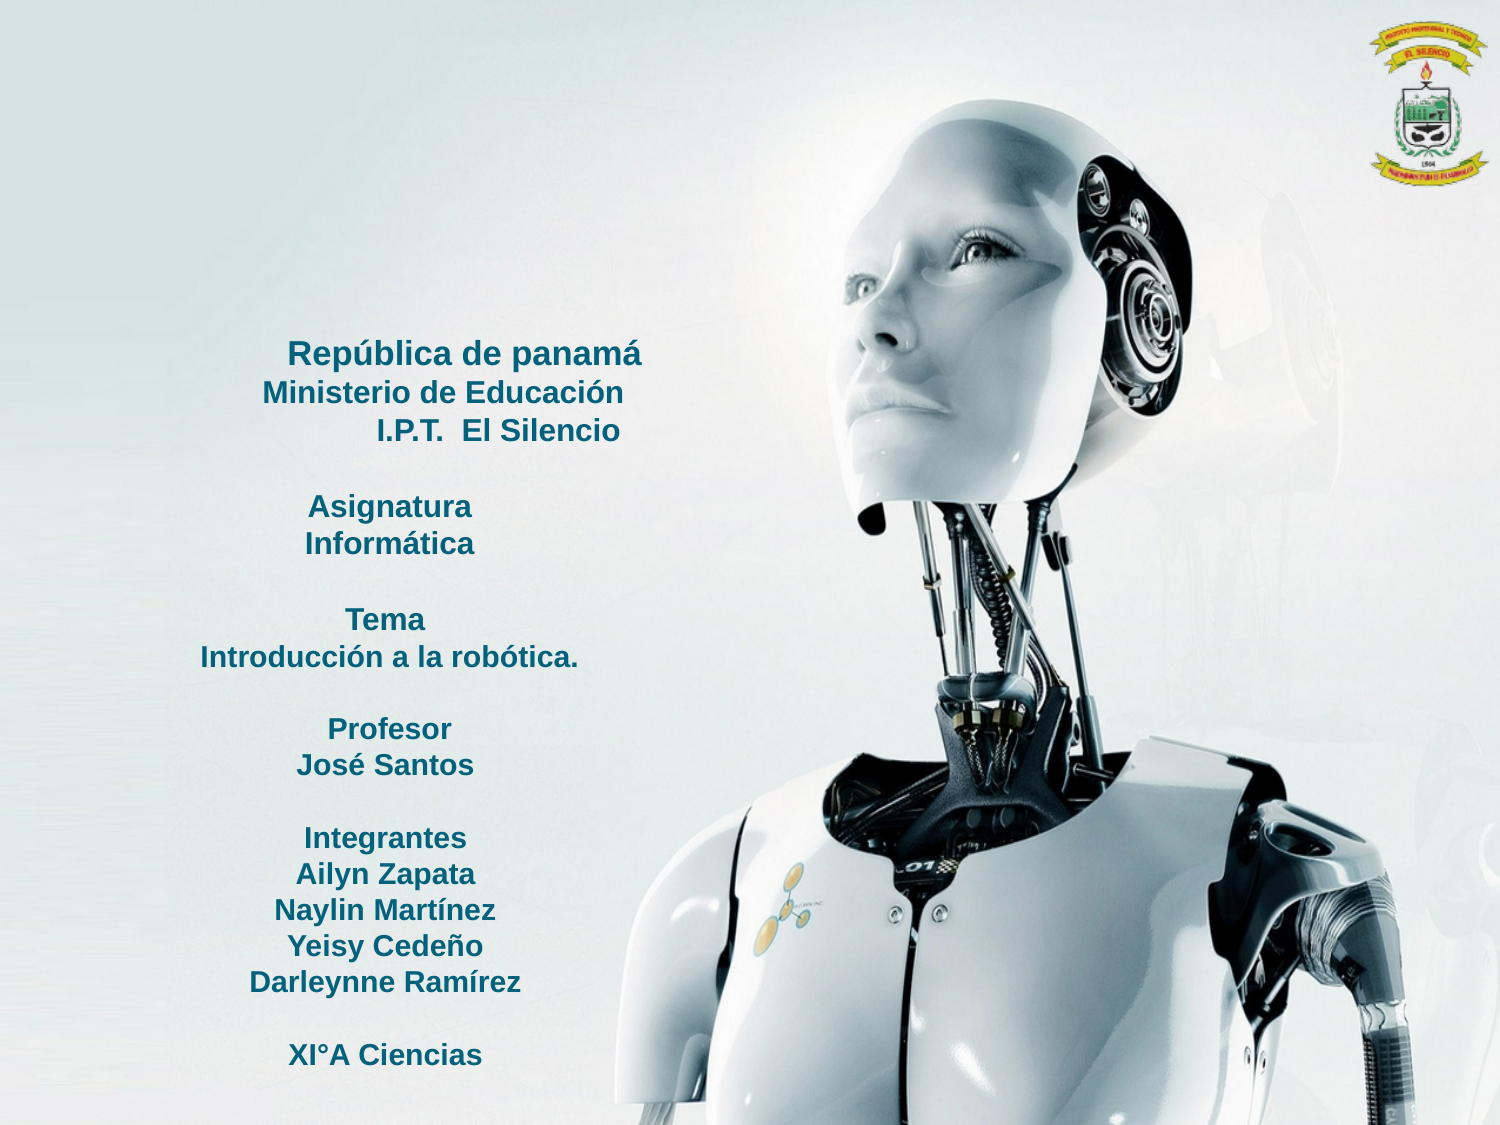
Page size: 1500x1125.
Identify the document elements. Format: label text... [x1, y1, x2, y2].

text_box El robot industrial más antiguo conocido, conforme a la definición de la ISO, se completó con Bill Griffith P. Taylor en 1937 y fue publicado en la revista Meccano, en marzo de 1938. La grúa, como se lo denominó al dispositivo, fue construido casi en su totalidad con piezas Meccano y accionado por un único motor eléctrico. Cinco ejes de movimiento son posibles, incluyendo Grab y Rotación Grab. La automatización se logró mediante el uso de cinta de papel perforado para activar solenoides, lo que facilitaría el movimiento de las palancas de control de la grúa. El robot puede apilar bloques de madera en los patrones pre-programados. [1355, 28, 1500, 202]
picture [0, 0, 1500, 1125]
